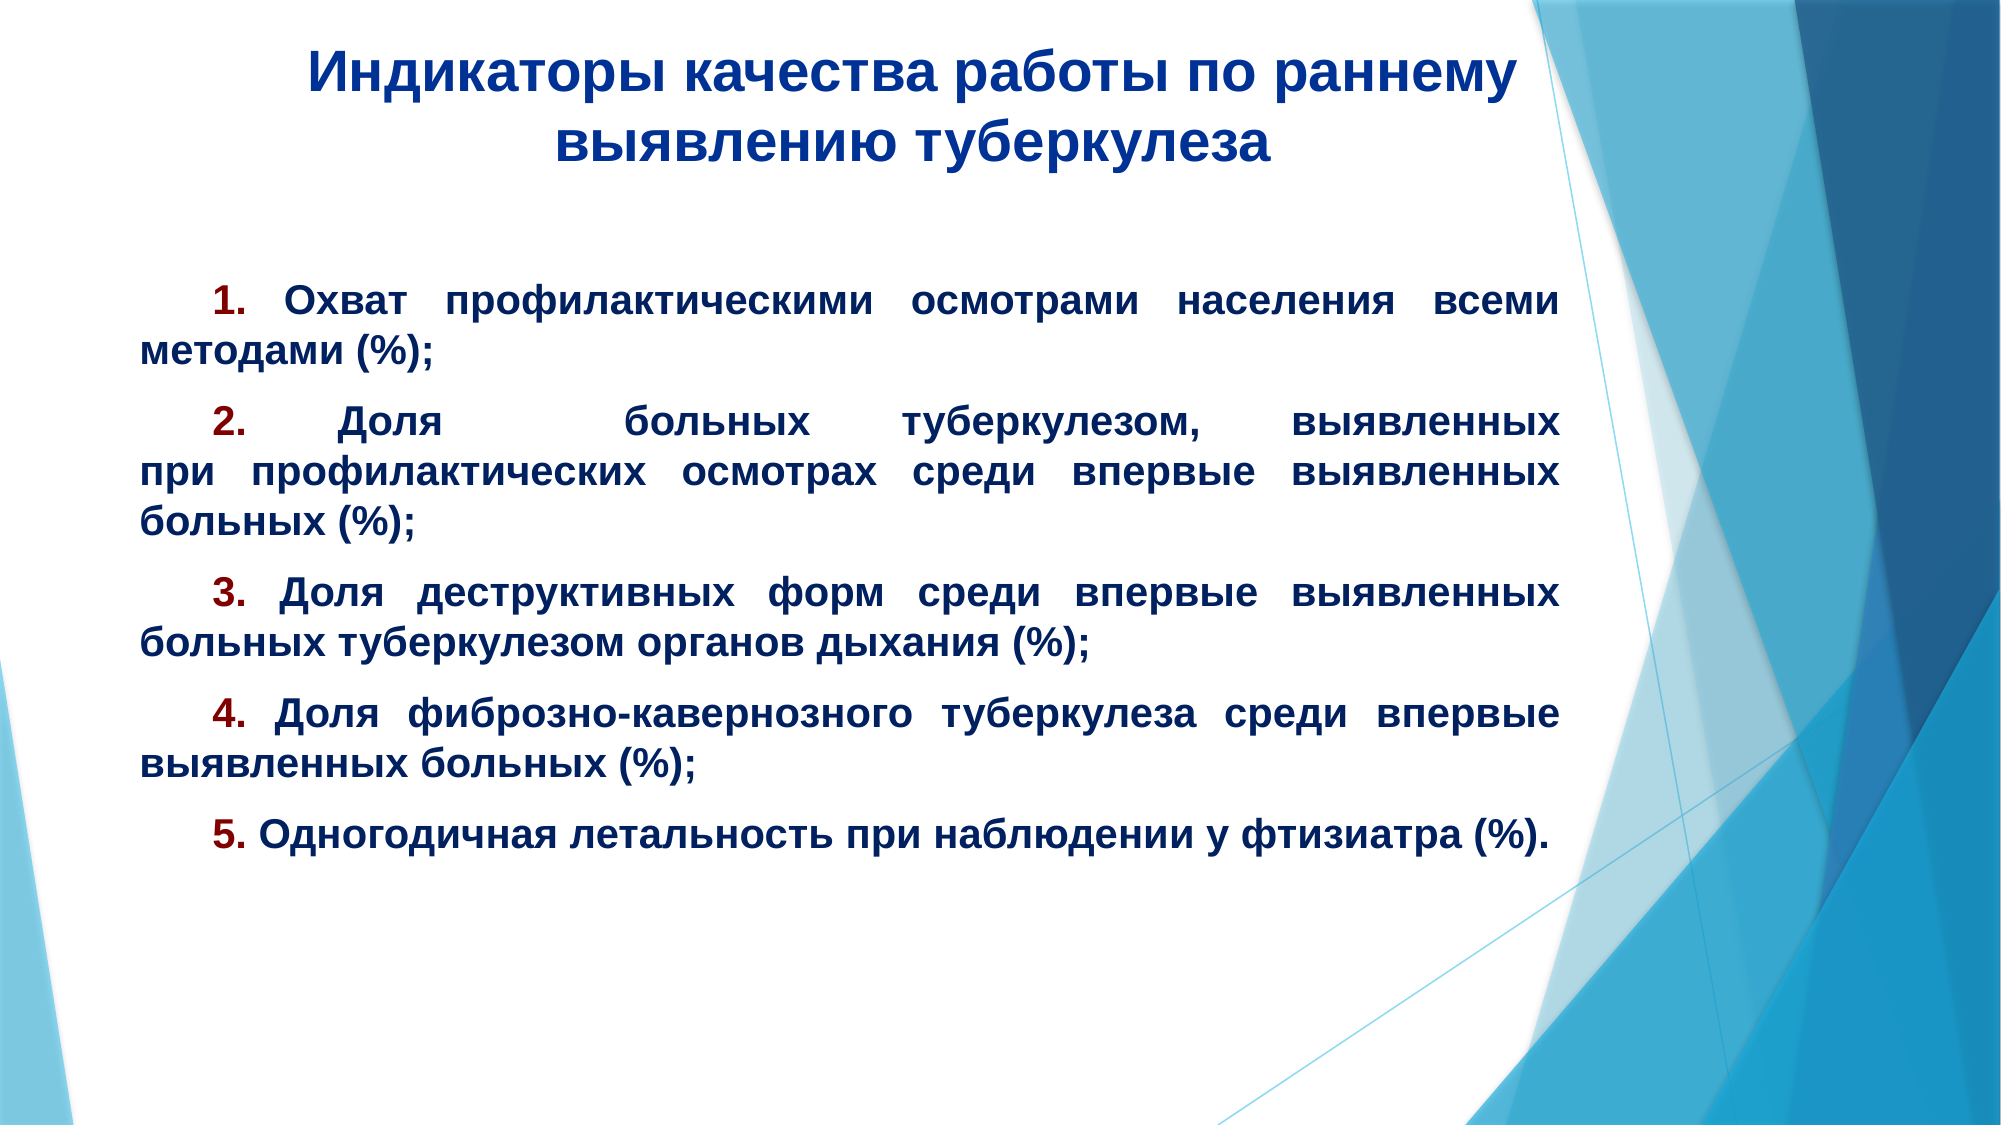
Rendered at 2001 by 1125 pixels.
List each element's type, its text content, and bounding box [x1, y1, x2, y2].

title Индикаторы качества работы по раннему выявлению туберкулеза [0, 0, 1827, 207]
list 1. Охват профилактическими осмотрами населения всеми методами (%); 2. Доля больных туберкулезом, выявленных при профилактических осмотрах среди впервые выявленных больных (%); 3. Доля деструктивных форм среди впервые выявленных больных туберкулезом органов дыхания (%); 4. Доля фиброзно-кавернозного туберкулеза среди впервые выявленных больных (%); 5. Одногодичная летальность при наблюдении у фтизиатра (%). [124, 209, 1576, 921]
